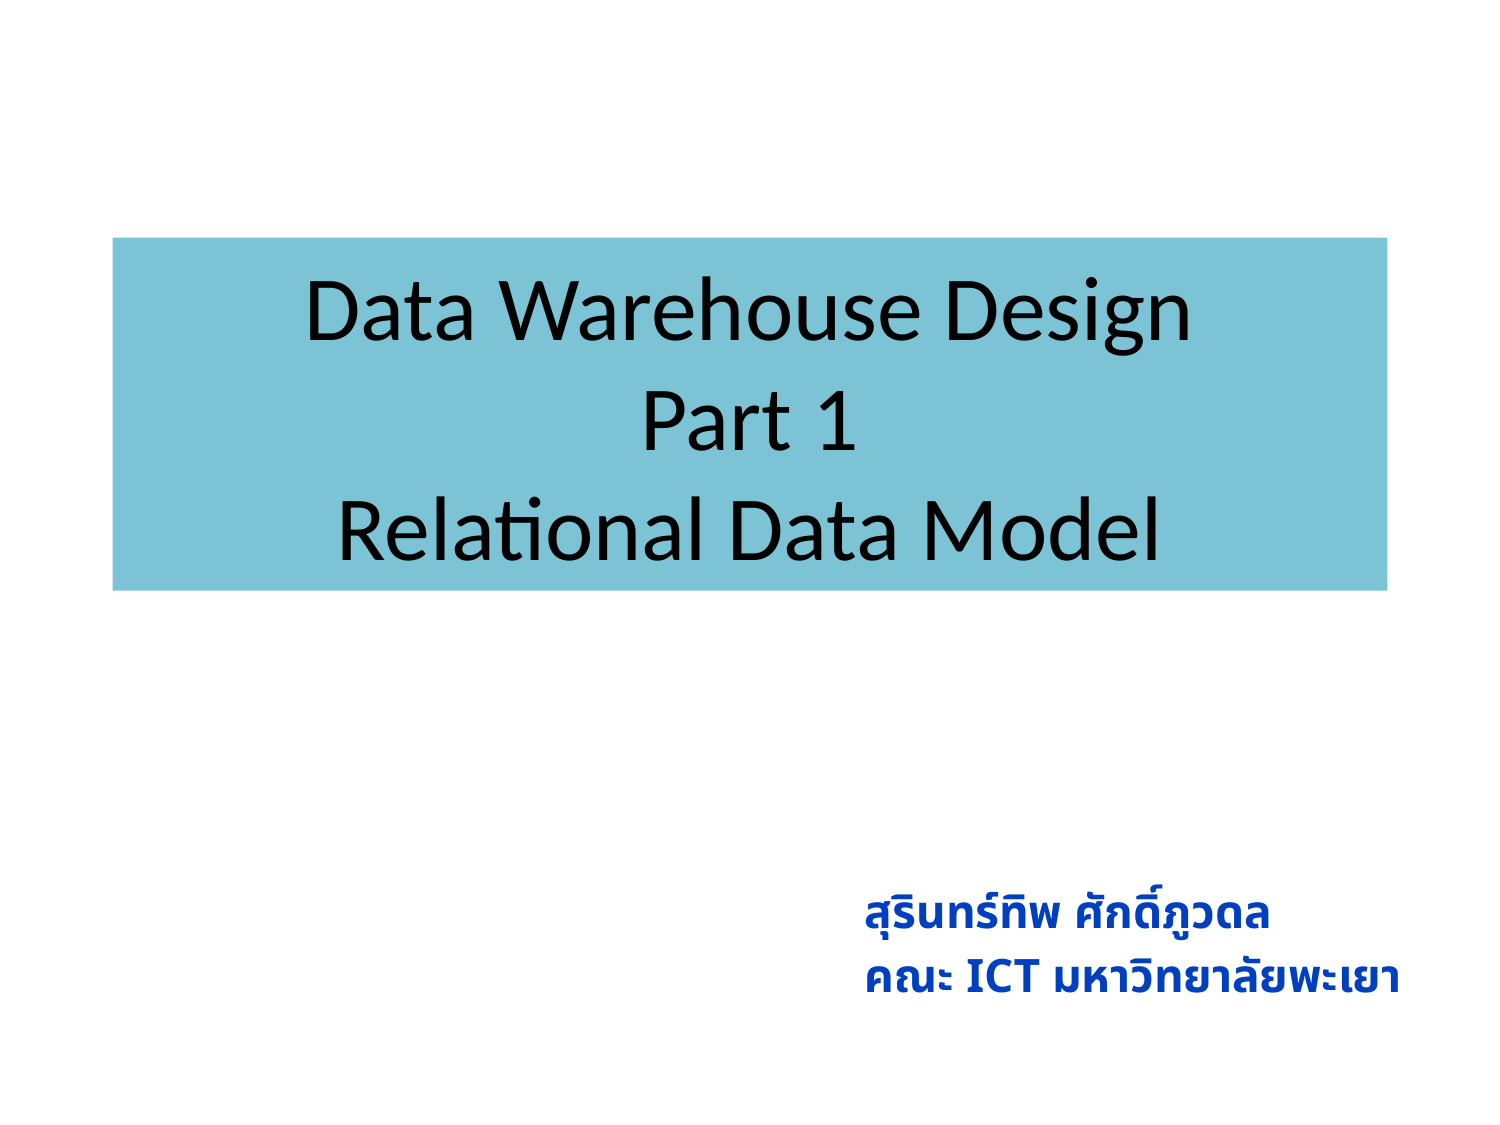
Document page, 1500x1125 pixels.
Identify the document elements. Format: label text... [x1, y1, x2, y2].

subtitle สุรินทร์ทิพ ศักดิ์ภูวดล คณะ ICT มหาวิทยาลัยพะเยา [849, 875, 1463, 1013]
title Data Warehouse Design Part 1 Relational Data Model [112, 237, 1388, 591]
